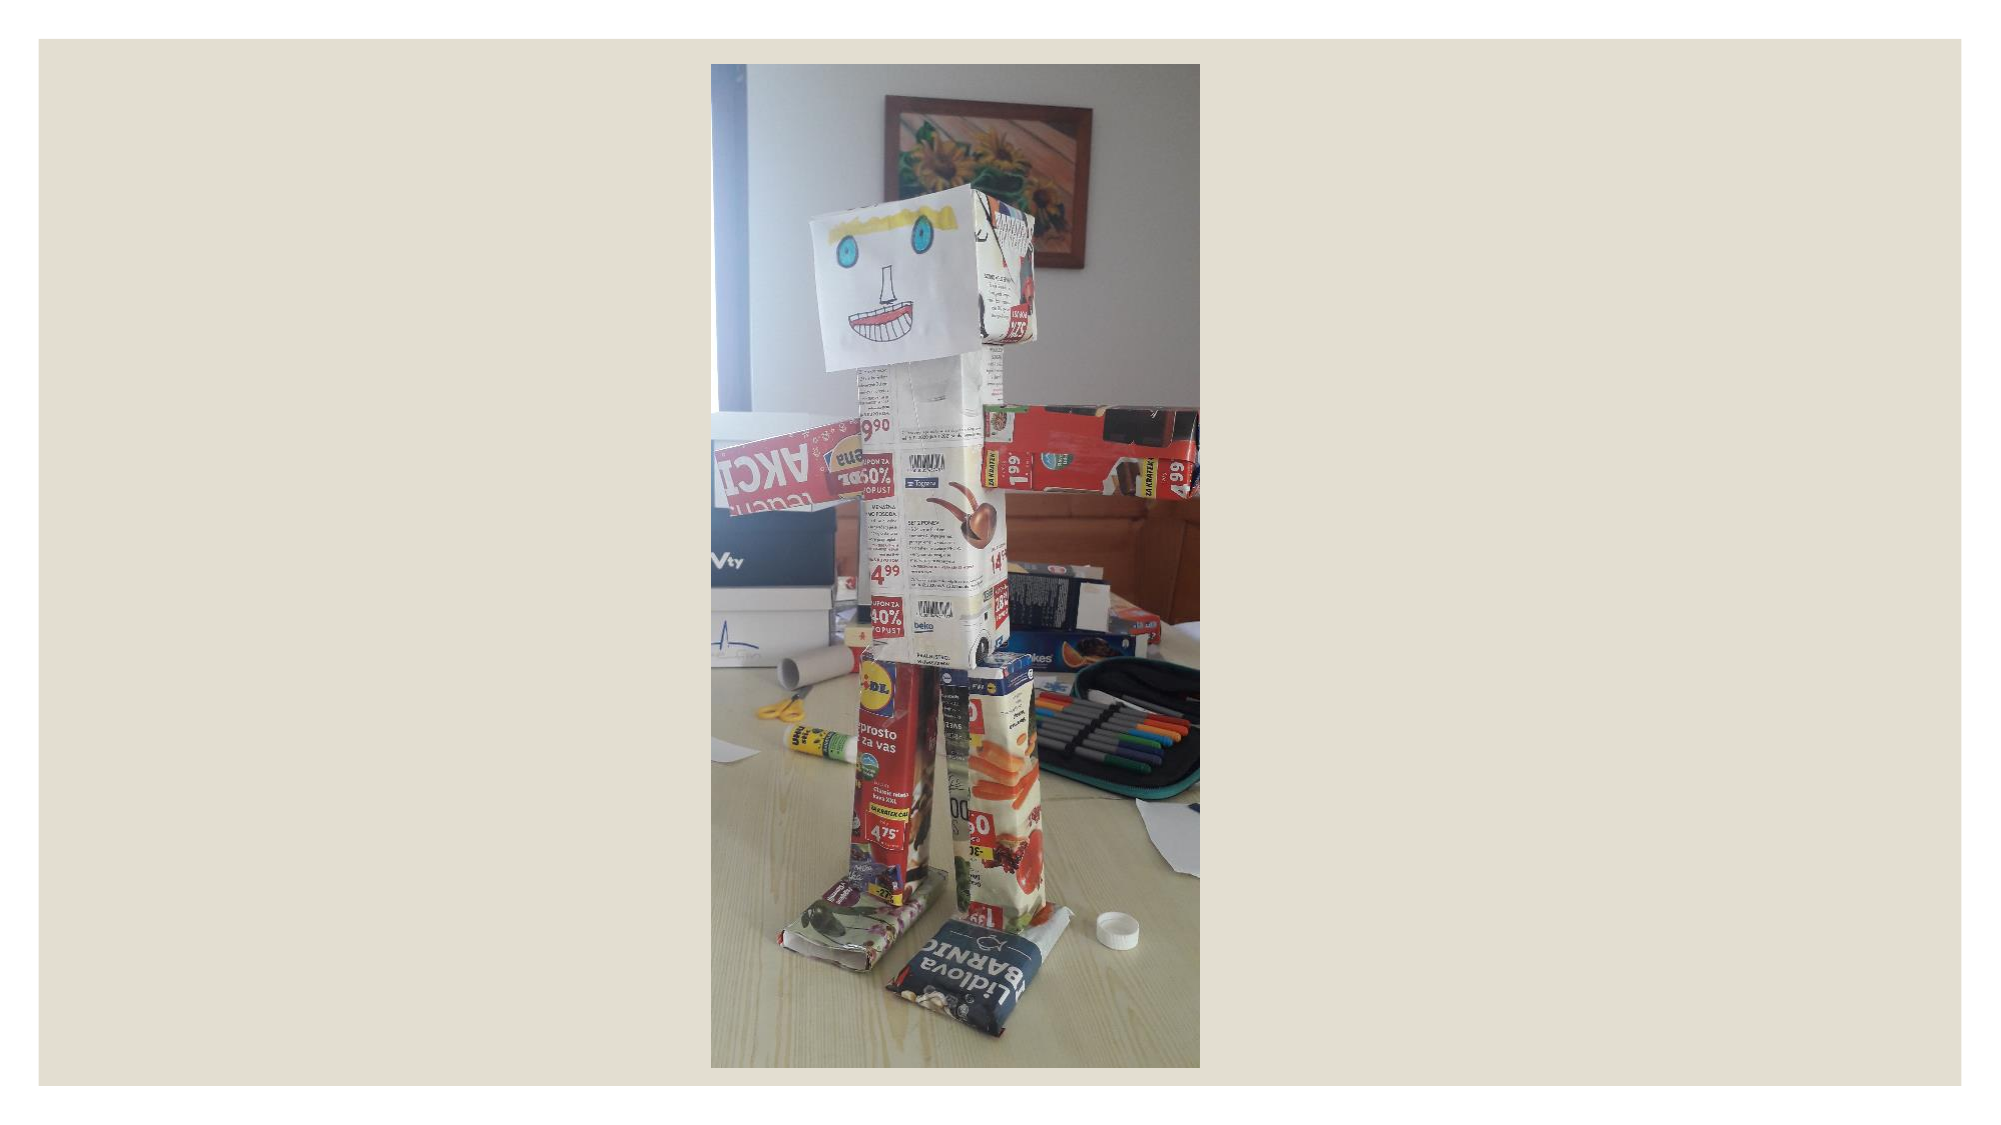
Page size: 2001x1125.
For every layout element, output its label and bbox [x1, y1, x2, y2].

picture [711, 64, 1200, 1068]
